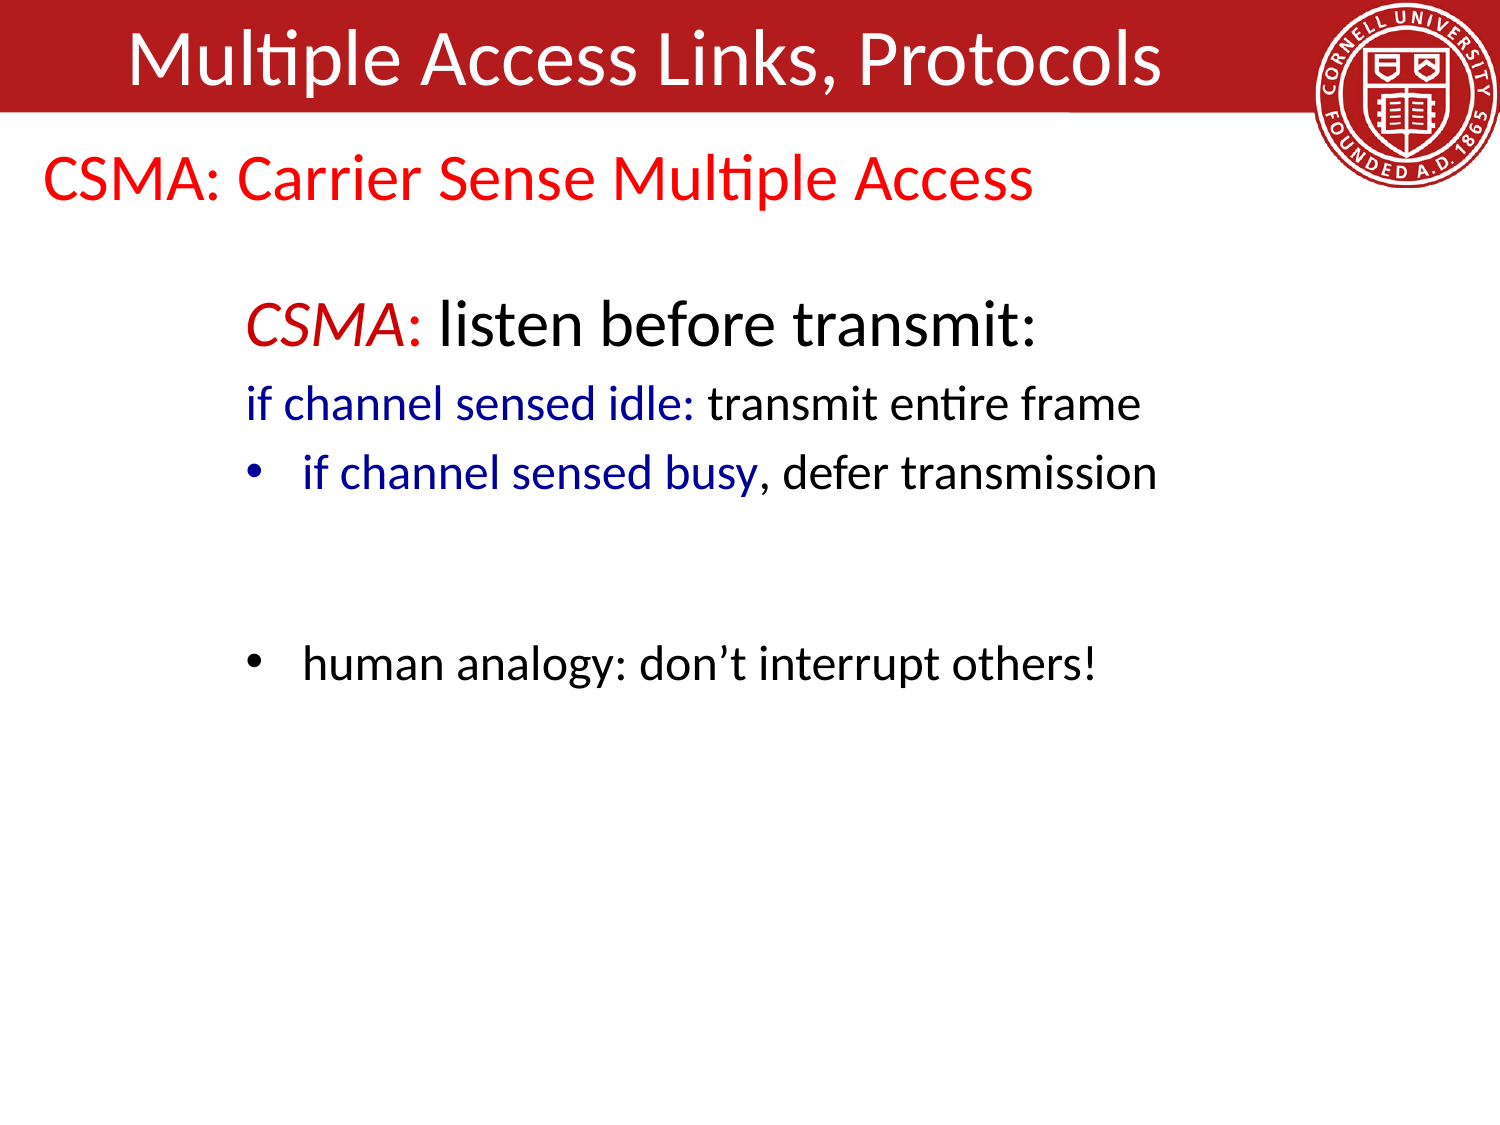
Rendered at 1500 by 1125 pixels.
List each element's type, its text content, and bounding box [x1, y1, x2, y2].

title Multiple Access Links, Protocols [0, 0, 1292, 110]
text_box CSMA: Carrier Sense Multiple Access [28, 126, 1050, 221]
picture [1312, 0, 1500, 188]
list CSMA: listen before transmit: if channel sensed idle: transmit entire frame if channel sensed busy, defer transmission human analogy: don’t interrupt others! [230, 272, 1292, 806]
